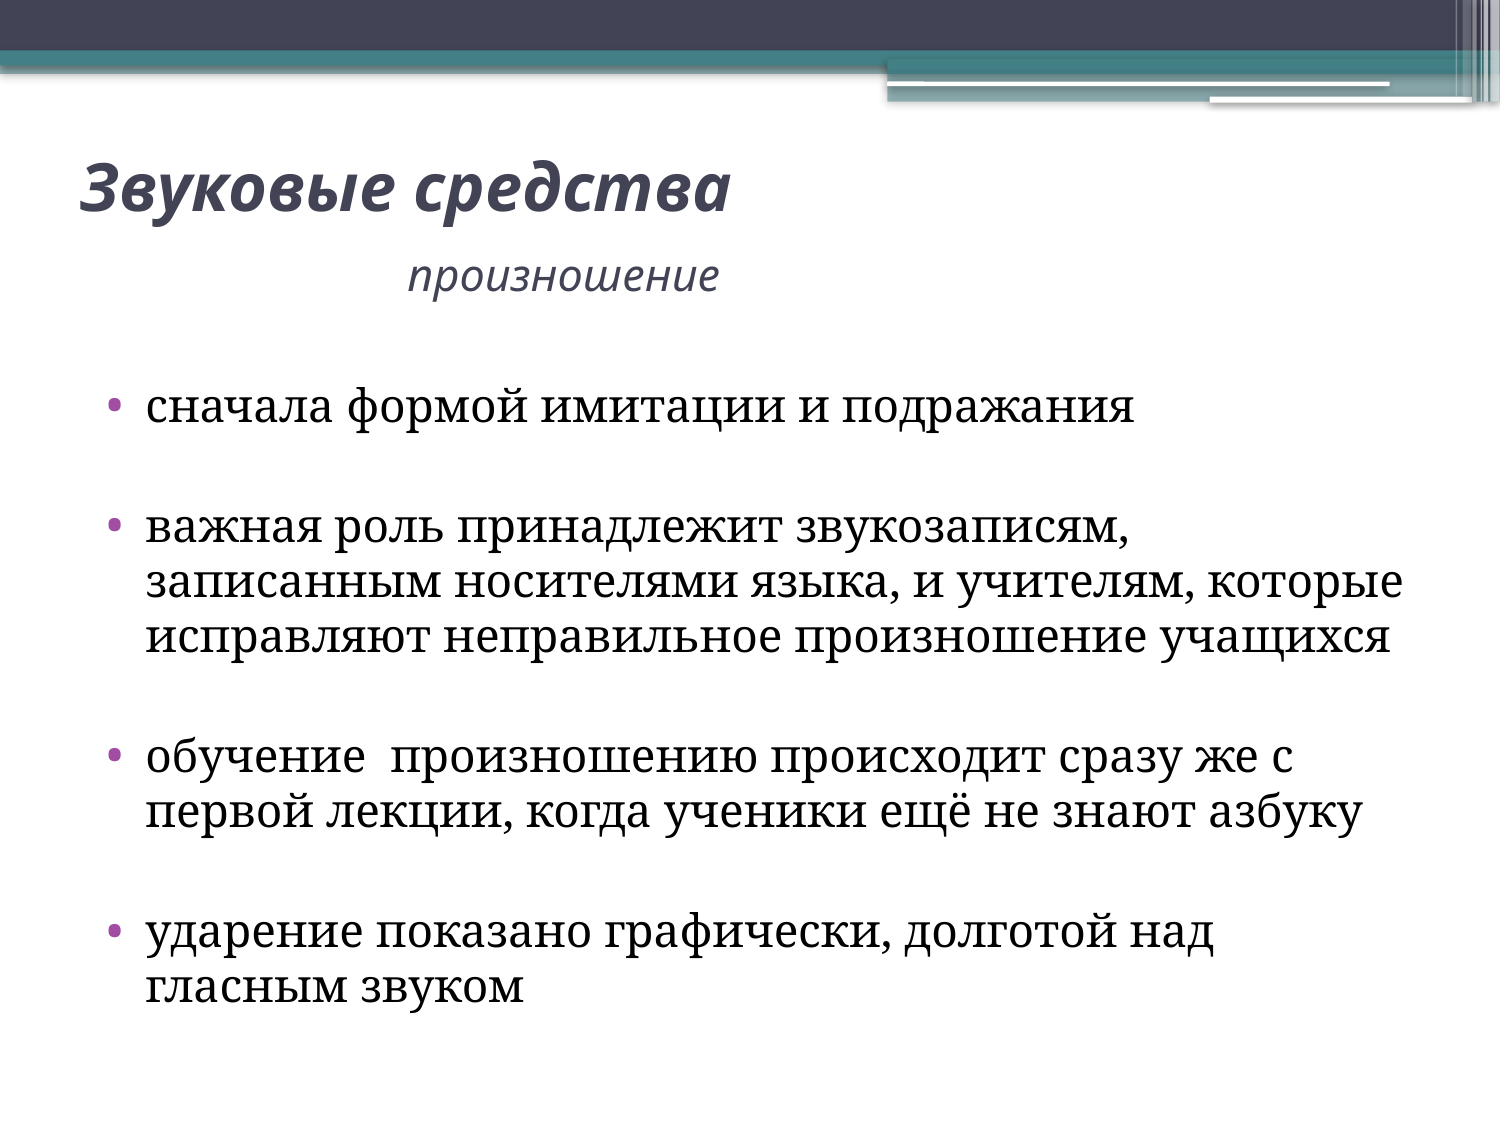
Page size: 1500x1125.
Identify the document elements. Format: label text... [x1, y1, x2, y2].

title Звуковые средства произношение [64, 137, 1415, 313]
list сначала формой имитации и подражания важная роль принадлежит звукозаписям, записанным носителями языка, и учителям, которые исправляют неправильное произношение учащихся обучение произношению происходит сразу же с первой лекции, когда ученики ещё не знают азбуку ударение показано графически, долготой над гласным звуком [75, 368, 1425, 1079]
